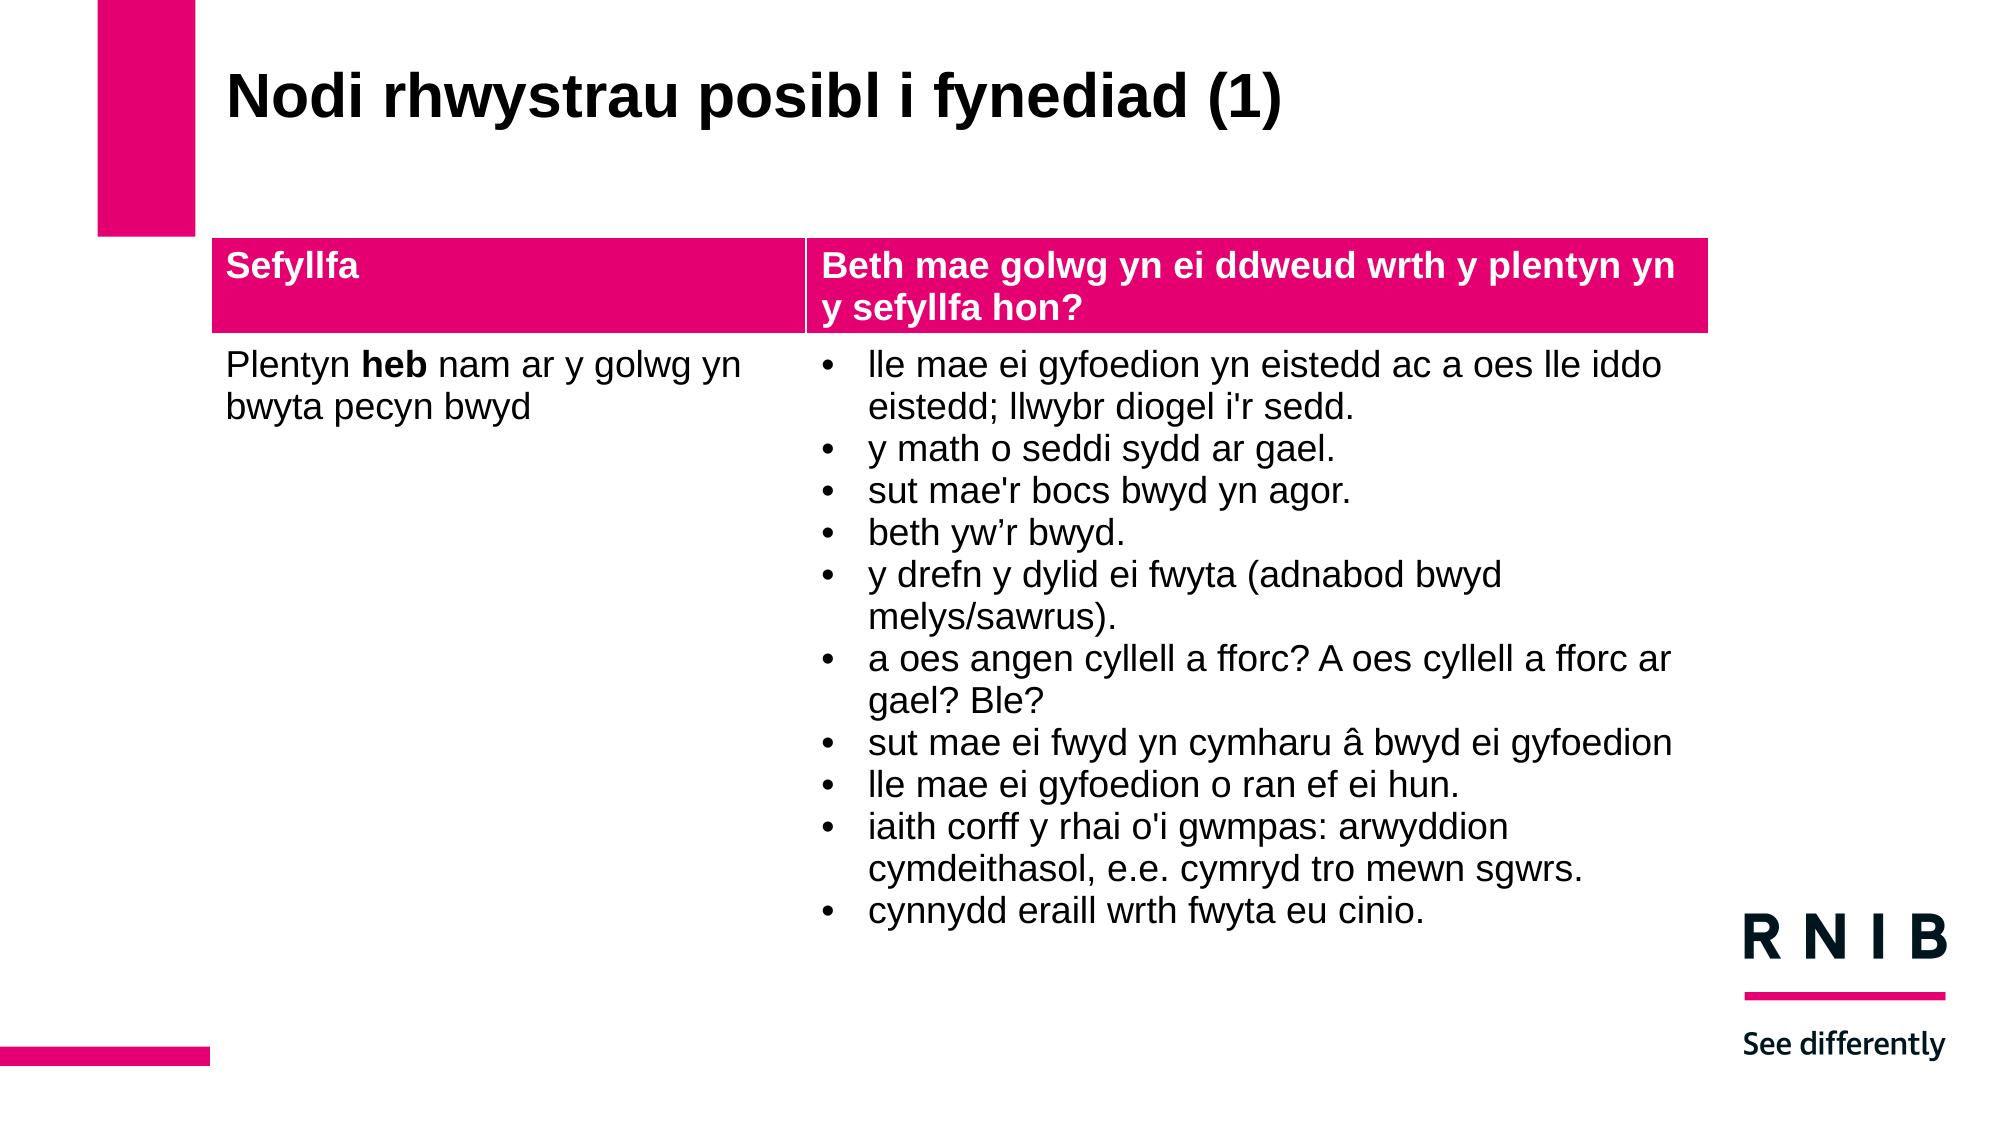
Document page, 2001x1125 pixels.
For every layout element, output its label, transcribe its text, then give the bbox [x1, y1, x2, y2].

title Nodi rhwystrau posibl i fynediad (1) [211, 24, 1666, 236]
table_cell lle mae ei gyfoedion yn eistedd ac a oes lle iddo eistedd; llwybr diogel i'r sedd. y math o seddi sydd ar gael. sut mae'r bocs bwyd yn agor. beth yw’r bwyd. y drefn y dylid ei fwyta (adnabod bwyd melys/sawrus). a oes angen cyllell a fforc? A oes cyllell a fforc ar gael? Ble? sut mae ei fwyd yn cymharu â bwyd ei gyfoedion lle mae ei gyfoedion o ran ef ei hun. iaith corff y rhai o'i gwmpas: arwyddion cymdeithasol, e.e. cymryd tro mewn sgwrs. cynnydd eraill wrth fwyta eu cinio. [807, 339, 1708, 1064]
table_cell Plentyn heb nam ar y golwg yn bwyta pecyn bwyd [212, 339, 805, 1064]
table_header Beth mae golwg yn ei ddweud wrth y plentyn yn y sefyllfa hon? [807, 238, 1708, 333]
picture [1704, 847, 1982, 1125]
table_header Sefyllfa [212, 238, 805, 333]
